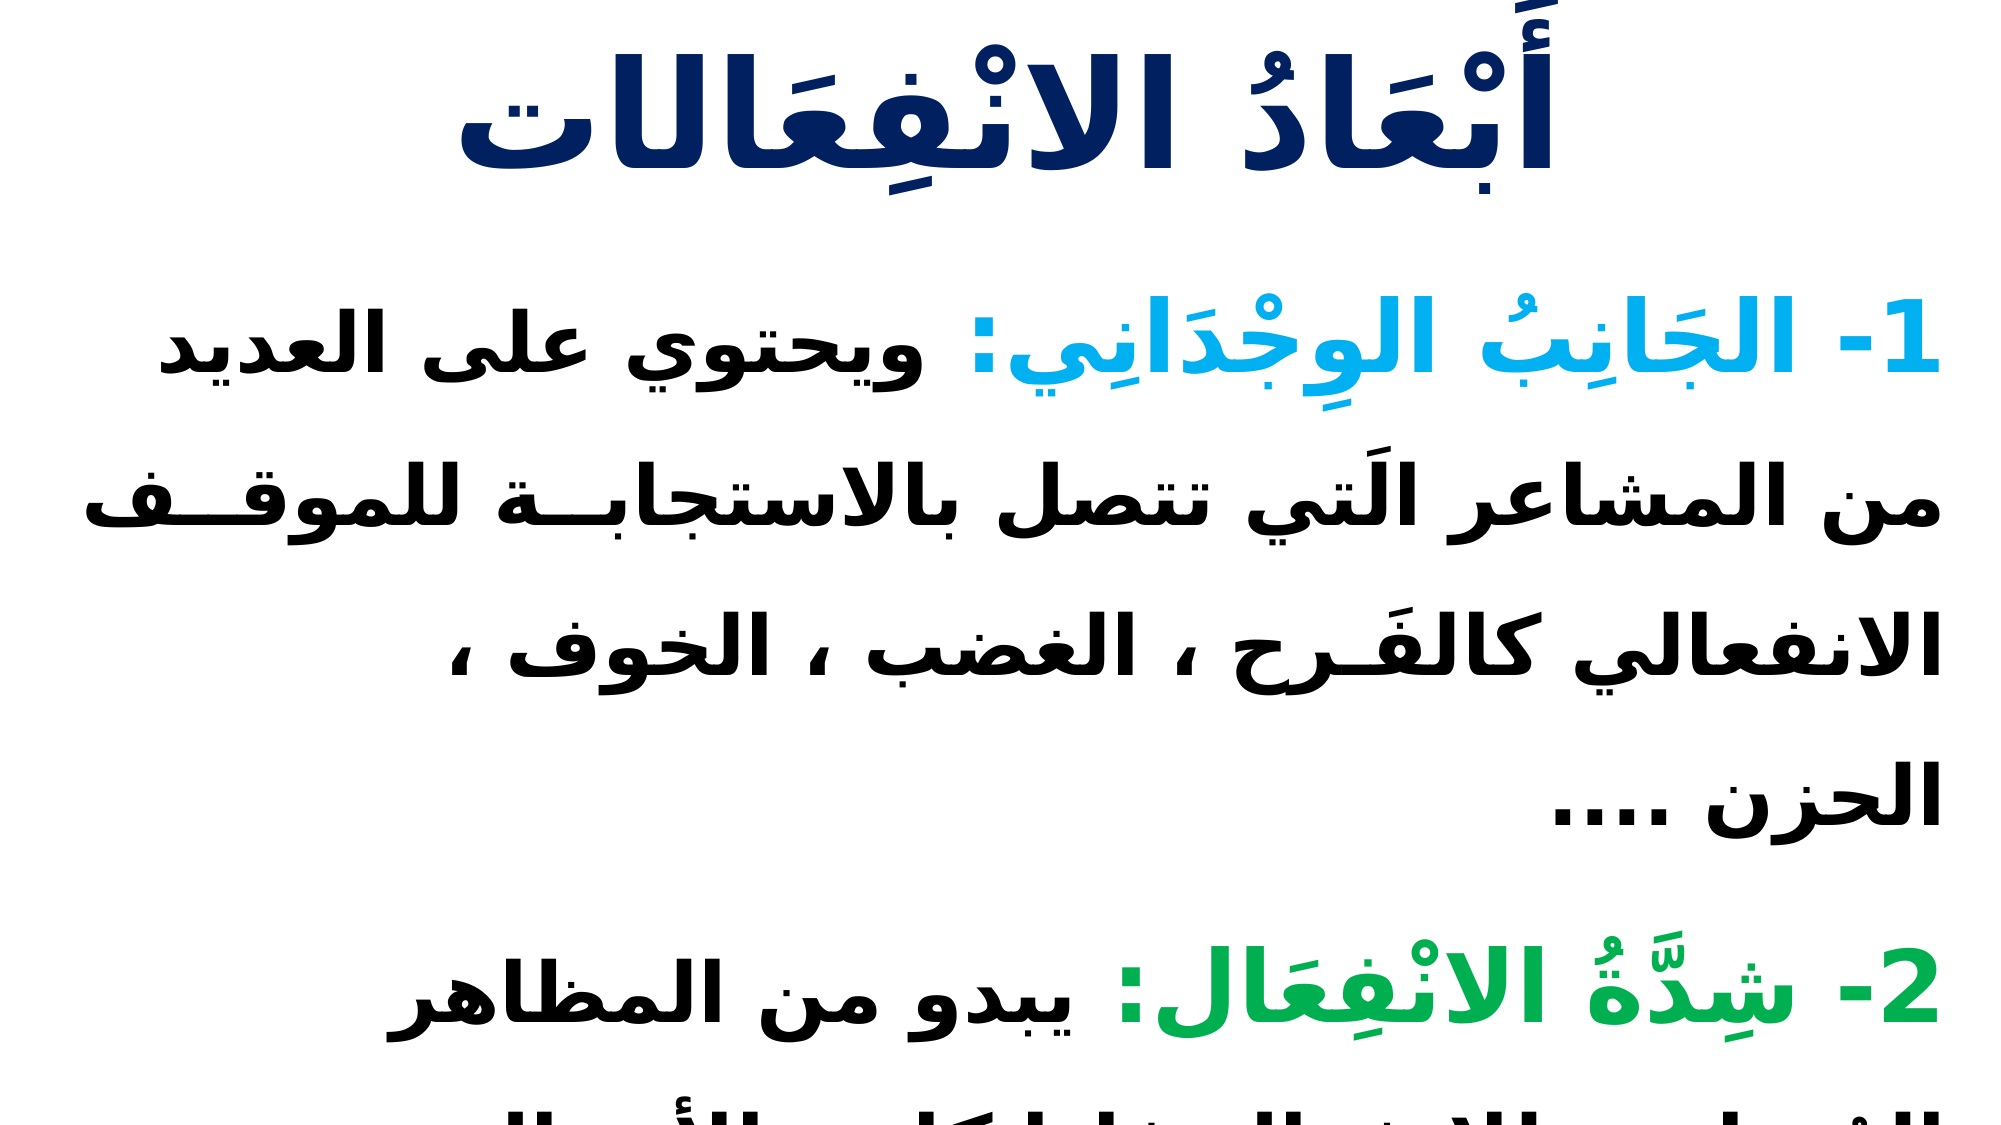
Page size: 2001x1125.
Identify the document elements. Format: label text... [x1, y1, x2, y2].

title أَبْعَادُ الانْفِعَالات [52, 33, 1964, 207]
list 1- الجَانِبُ الوِجْدَانِي: ويحتوي على العديد من المشاعر الَتي تتصل بالاستجابــة للموقــف الانفعالي كالفَـرح ، الغضب ، الخوف ، الحزن .... 2- شِدَّةُ الانْفِعَال: يبدو من المظاهر المُصاحبة للانفعال فإذا كانت الأعمال والأنشطة متميزة بالشدَّة وكذلك الحالات النَّفسية المُعَبِرَّة عن الانفعال والتَّغيرات الفِسيولوجيَّة دَلَّ ذلك على شدَّة الانفعال وبالعكس . [24, 204, 1962, 1105]
